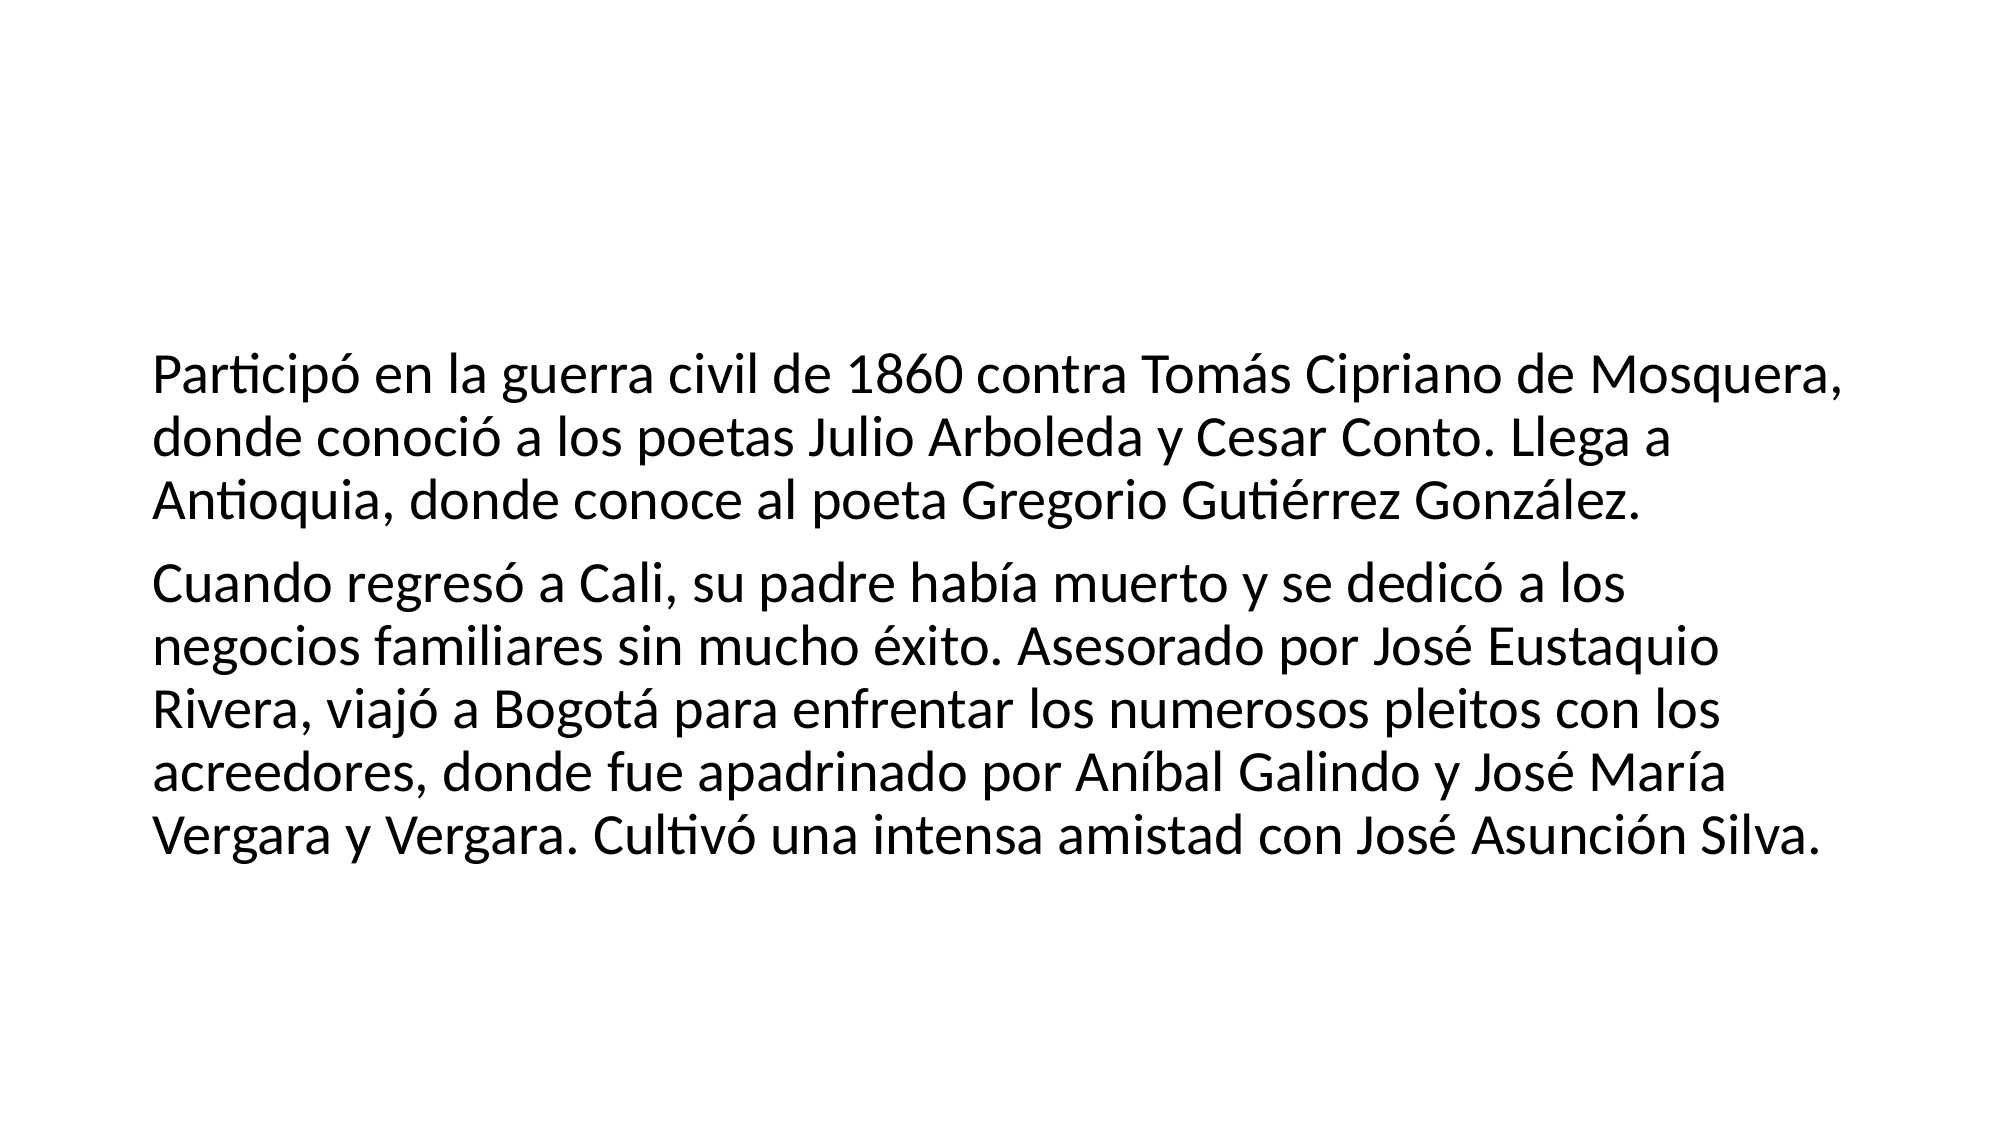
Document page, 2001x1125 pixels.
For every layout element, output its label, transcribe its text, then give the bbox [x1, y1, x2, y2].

list Participó en la guerra civil de 1860 contra Tomás Cipriano de Mosquera, donde conoció a los poetas Julio Arboleda y Cesar Conto. Llega a Antioquia, donde conoce al poeta Gregorio Gutiérrez González. Cuando regresó a Cali, su padre había muerto y se dedicó a los negocios familiares sin mucho éxito. Asesorado por José Eustaquio Rivera, viajó a Bogotá para enfrentar los numerosos pleitos con los acreedores, donde fue apadrinado por Aníbal Galindo y José María Vergara y Vergara. Cultivó una intensa amistad con José Asunción Silva. [137, 77, 1863, 1014]
